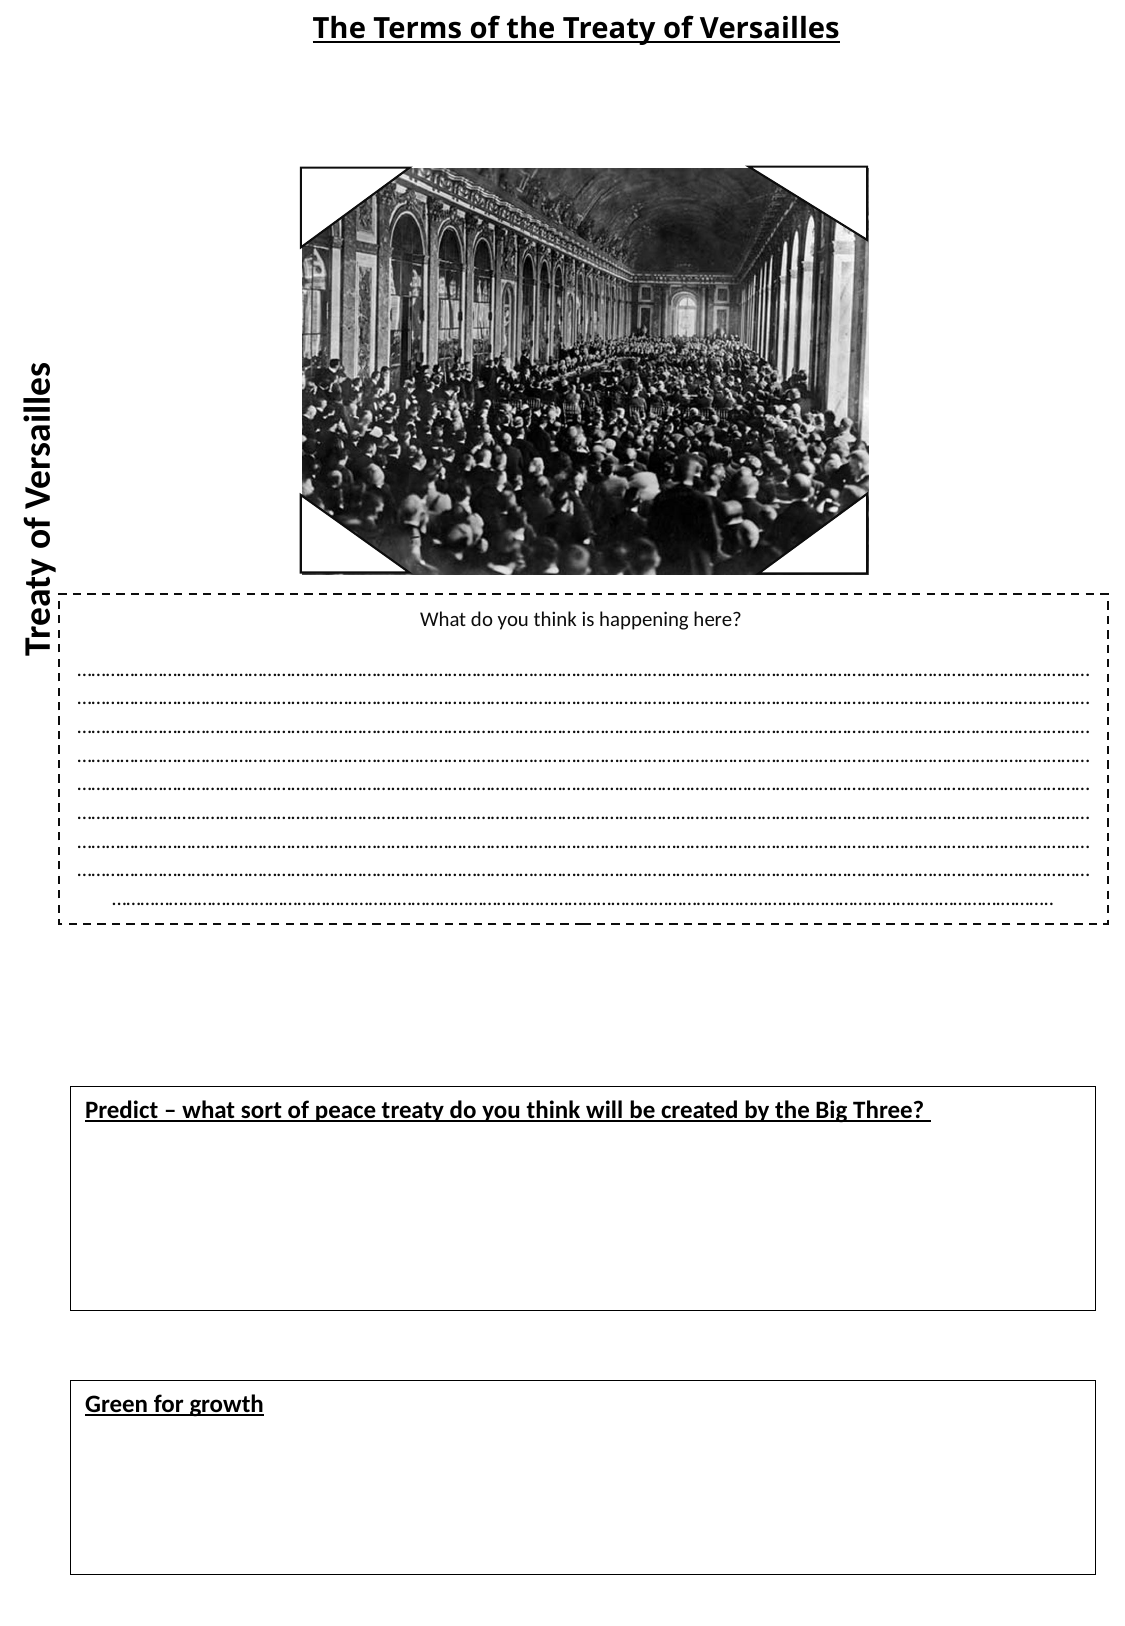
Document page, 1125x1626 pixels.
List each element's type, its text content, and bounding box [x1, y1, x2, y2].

picture [788, 168, 869, 575]
title The Terms of the Treaty of Versailles [91, 0, 1062, 68]
text_box Treaty of Versailles [4, 67, 65, 952]
text_box Predict – what sort of peace treaty do you think will be created by the Big Three? [70, 1086, 1096, 1311]
picture [302, 168, 380, 575]
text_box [380, 87, 788, 654]
text_box What do you think is happening here? ……………………………………………………………………………………………………………………………………………………………………………………………………………………………………………………………………………………………………………………………………………………………………………………………………………………………………………………………………………………………………………………………………………………………………………………………………………………………………………………………………………………………………………………………………………………………………………………………………………………………………………………………………………………………………………………………………………………………………………………………………………………………………………………………………………………………………………………………………………………………………………………………………………………………………………………………………………………………………………………………………………………………………………………………………………………………………………………………………………………………………………………………………………………………………………………………………………………………………………………………………………………………………………………………………………….……….. [58, 593, 1109, 925]
text_box Green for growth [70, 1380, 1096, 1575]
